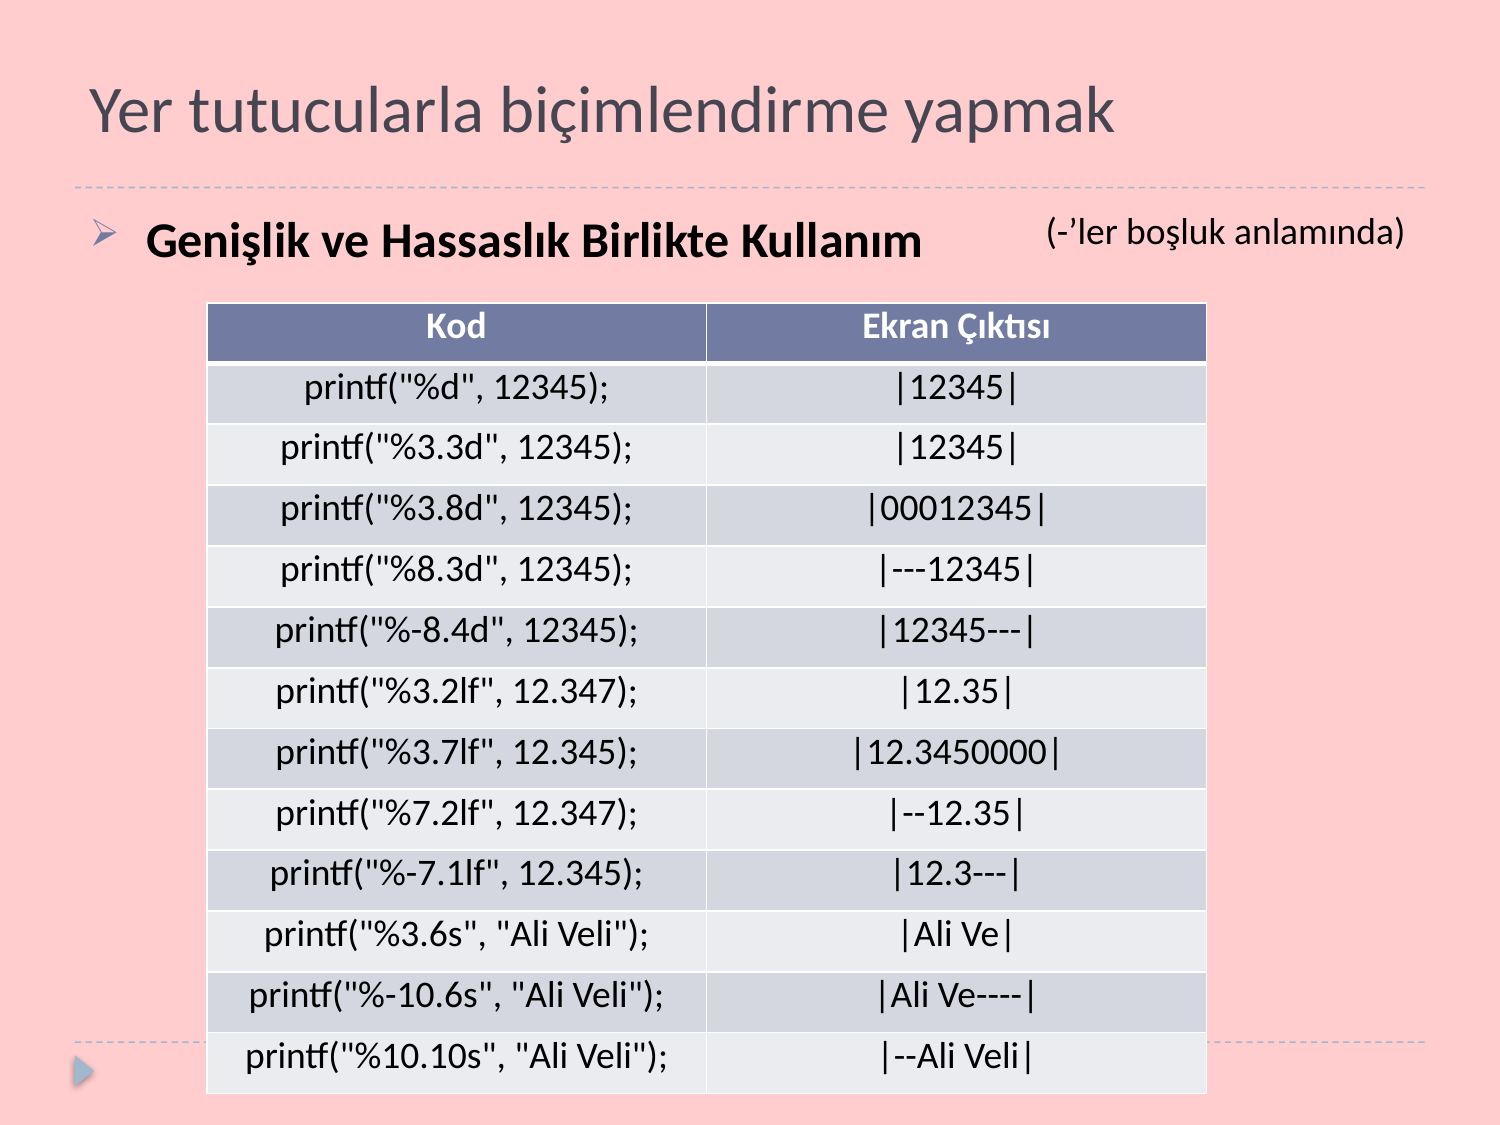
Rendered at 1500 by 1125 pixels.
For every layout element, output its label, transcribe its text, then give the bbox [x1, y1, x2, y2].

table_cell printf("%8.3d", 12345); [208, 547, 706, 606]
table_cell |12345| [707, 425, 1206, 484]
table_cell |00012345| [707, 486, 1206, 545]
table_cell printf("%3.2lf", 12.347); [208, 669, 706, 728]
table_cell printf("%10.10s", "Ali Veli"); [208, 1033, 706, 1093]
table_cell |12345| [707, 366, 1206, 423]
table_cell |--Ali Veli| [707, 1033, 1206, 1093]
table_cell |12.3---| [707, 851, 1206, 910]
table_cell printf("%-7.1lf", 12.345); [208, 851, 706, 910]
table_header Ekran Çıktısı [707, 304, 1206, 361]
table_cell |Ali Ve| [707, 912, 1206, 971]
table_cell printf("%-10.6s", "Ali Veli"); [208, 973, 706, 1032]
table_cell |---12345| [707, 547, 1206, 606]
table_cell printf("%3.6s", "Ali Veli"); [208, 912, 706, 971]
table_cell |12345---| [707, 608, 1206, 667]
title Yer tutucularla biçimlendirme yapmak [75, 24, 1425, 188]
table_cell |Ali Ve----| [707, 973, 1206, 1032]
table_header Kod [208, 304, 706, 361]
table_cell |--12.35| [707, 790, 1206, 849]
table_cell printf("%7.2lf", 12.347); [208, 790, 706, 849]
table_cell |12.35| [707, 669, 1206, 728]
table_cell printf("%3.7lf", 12.345); [208, 729, 706, 788]
table_cell |12.3450000| [707, 729, 1206, 788]
list Genişlik ve Hassaslık Birlikte Kullanım [75, 200, 1425, 1010]
table_cell printf("%d", 12345); [208, 366, 706, 423]
table_cell printf("%-8.4d", 12345); [208, 608, 706, 667]
table_cell printf("%3.3d", 12345); [208, 425, 706, 484]
text_box (-’ler boşluk anlamında) [1030, 199, 1425, 260]
table_cell printf("%3.8d", 12345); [208, 486, 706, 545]
